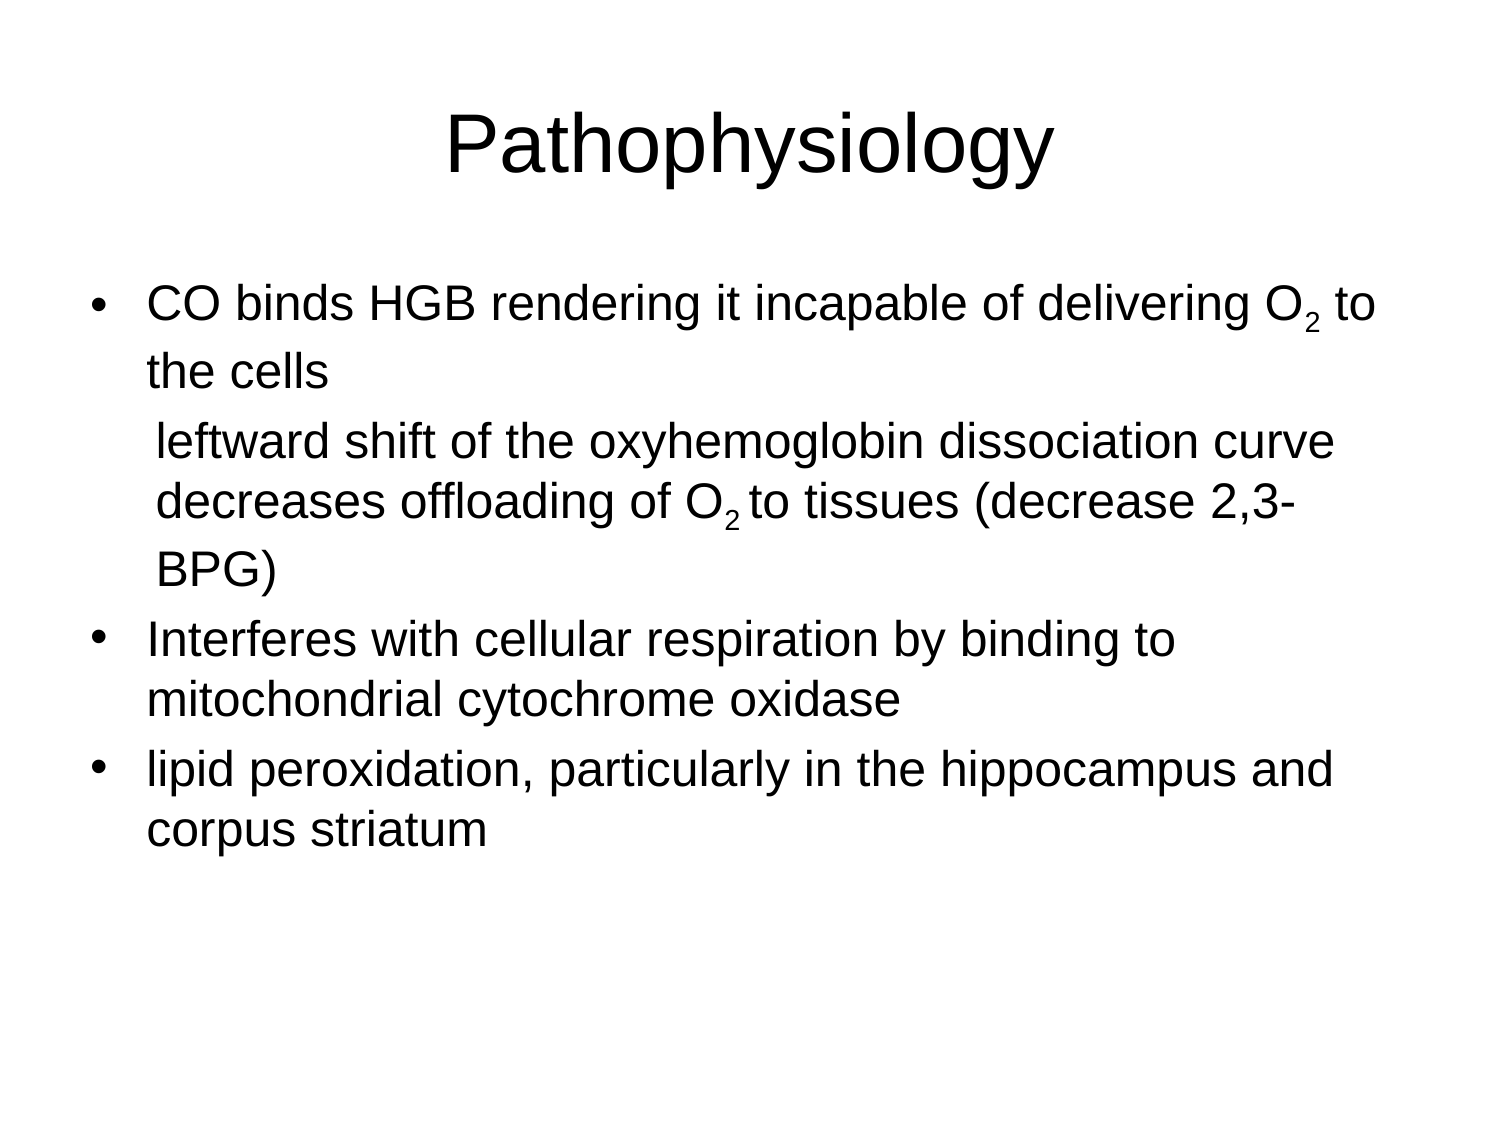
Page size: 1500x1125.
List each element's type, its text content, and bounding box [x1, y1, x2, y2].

title Pathophysiology [75, 45, 1425, 233]
list CO binds HGB rendering it incapable of delivering O2 to the cells leftward shift of the oxyhemoglobin dissociation curve decreases offloading of O2 to tissues (decrease 2,3-BPG) Interferes with cellular respiration by binding to mitochondrial cytochrome oxidase lipid peroxidation, particularly in the hippocampus and corpus striatum [75, 262, 1425, 1005]
